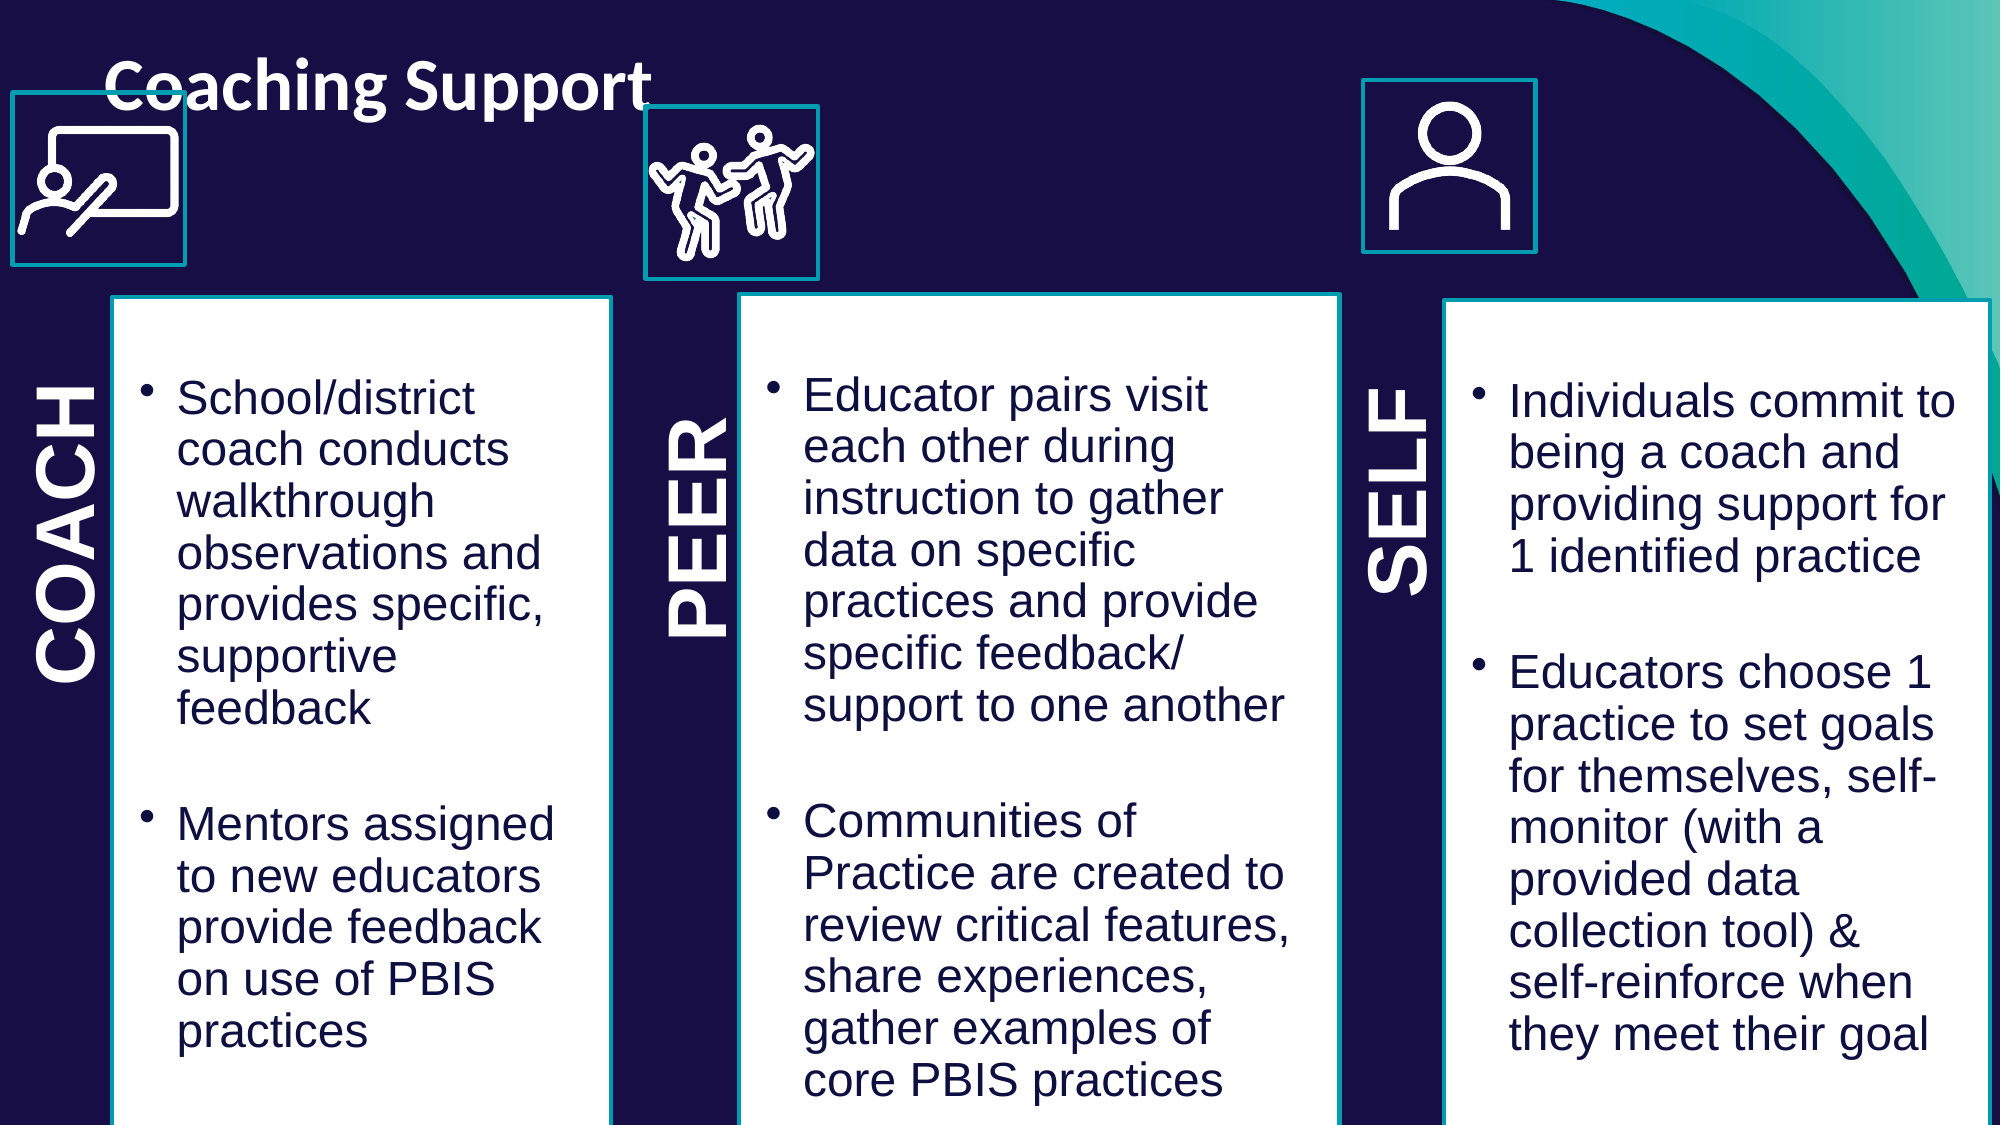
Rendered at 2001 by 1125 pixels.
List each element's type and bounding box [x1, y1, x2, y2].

text_box [0, 0, 2000, 1125]
